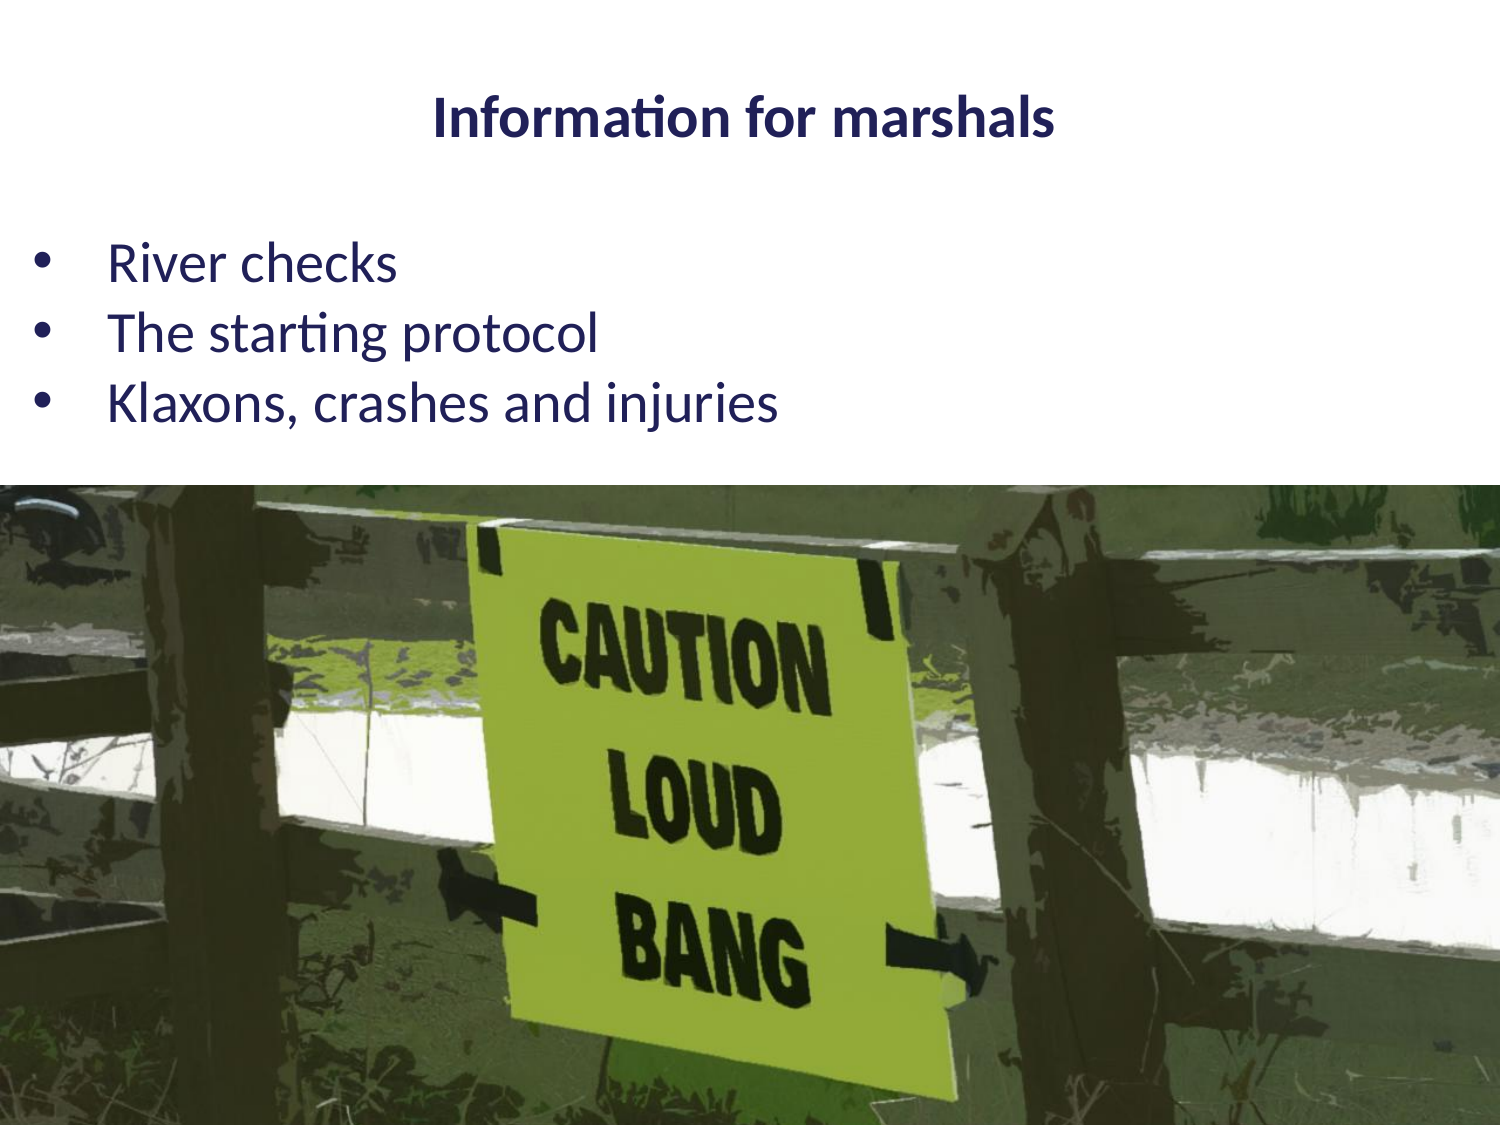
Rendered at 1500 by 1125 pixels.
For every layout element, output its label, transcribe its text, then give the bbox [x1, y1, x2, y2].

text_box River checks The starting protocol Klaxons, crashes and injuries [17, 216, 1483, 482]
picture [0, 484, 1500, 1125]
title Information for marshals [107, 70, 1383, 184]
